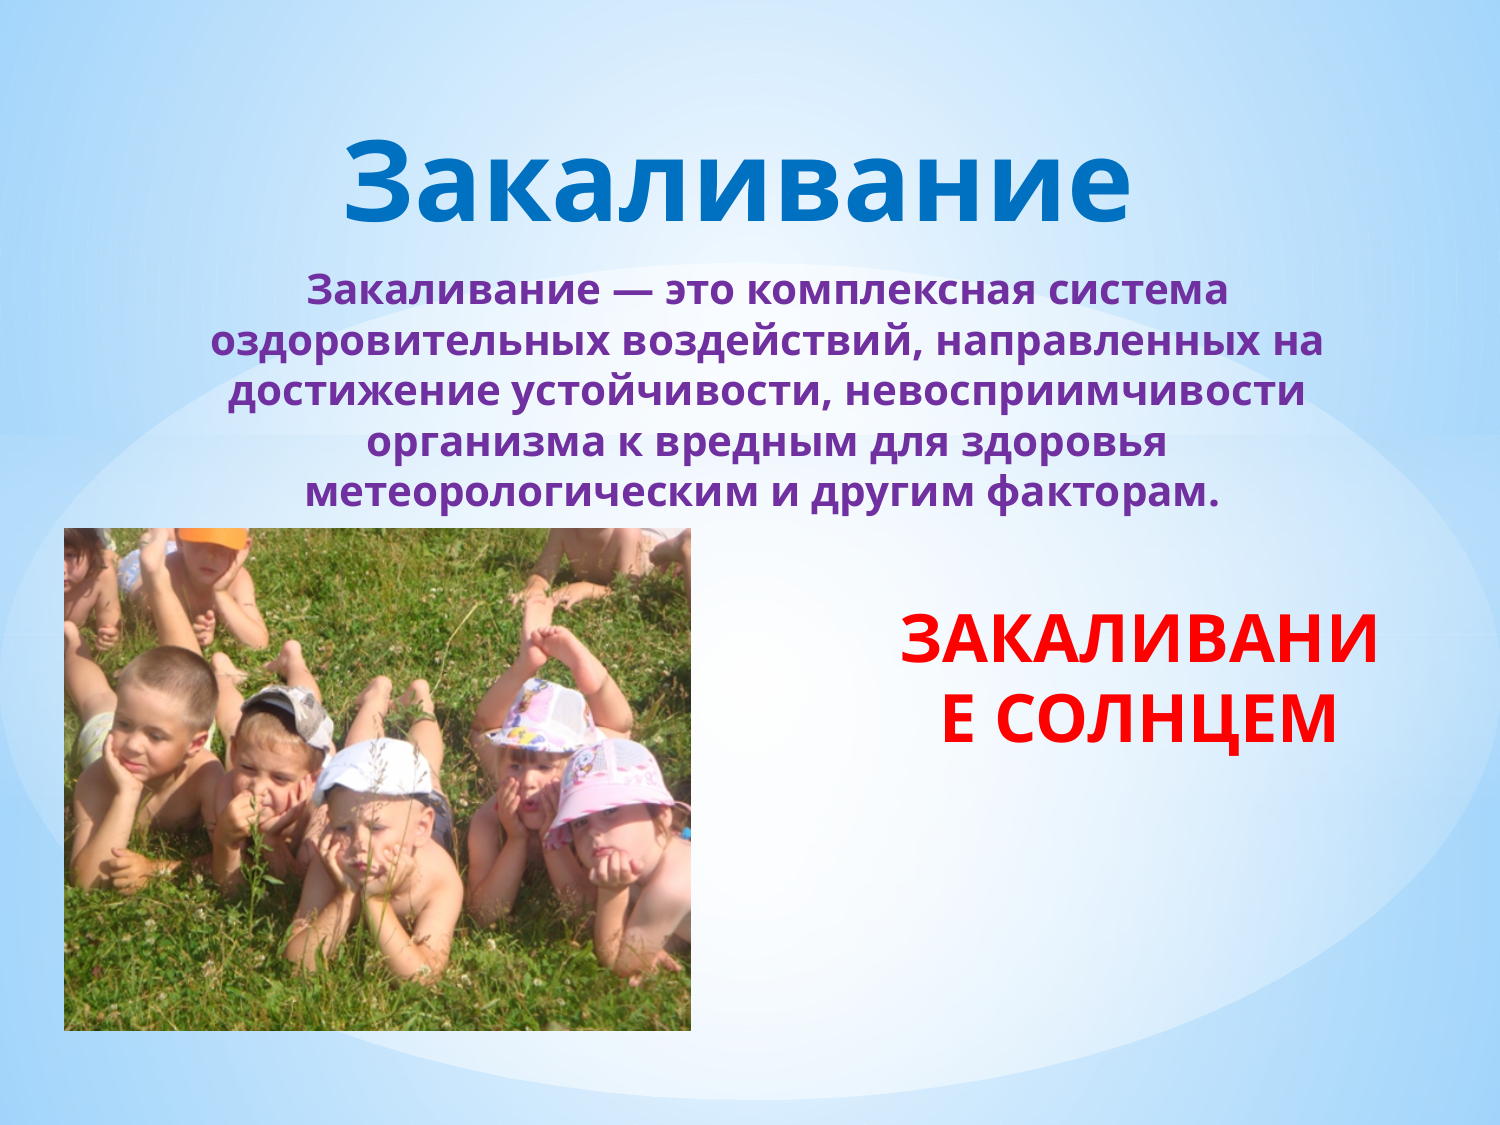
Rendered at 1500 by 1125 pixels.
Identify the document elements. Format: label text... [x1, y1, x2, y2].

text_box ЗАКАЛИВАНИЕ СОЛНЦЕМ [868, 588, 1413, 764]
subtitle Закаливание — это комплексная система оздоровительных воздействий, направленных на достижение устойчивости, невосприимчивости организма к вредным для здоровья метеорологическим и другим факторам. [135, 255, 1400, 528]
picture [64, 528, 691, 1032]
title Закаливание [134, 101, 1312, 279]
